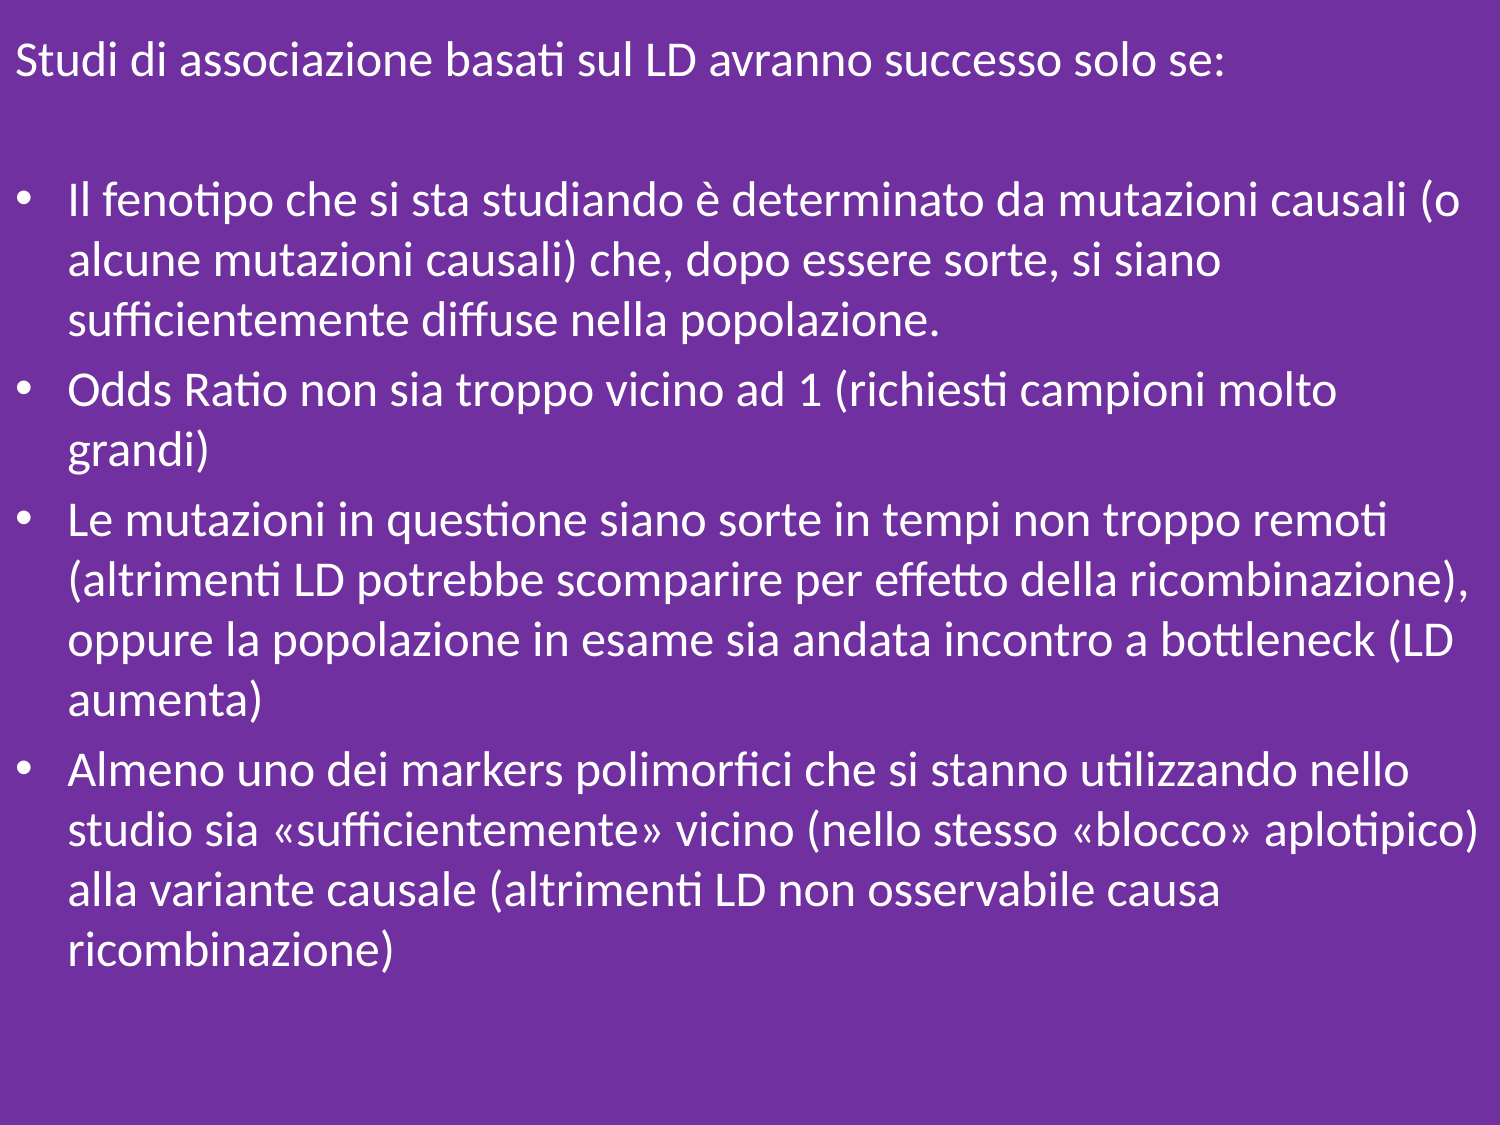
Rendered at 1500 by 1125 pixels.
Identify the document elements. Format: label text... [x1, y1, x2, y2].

list Studi di associazione basati sul LD avranno successo solo se: Il fenotipo che si sta studiando è determinato da mutazioni causali (o alcune mutazioni causali) che, dopo essere sorte, si siano sufficientemente diffuse nella popolazione. Odds Ratio non sia troppo vicino ad 1 (richiesti campioni molto grandi) Le mutazioni in questione siano sorte in tempi non troppo remoti (altrimenti LD potrebbe scomparire per effetto della ricombinazione), oppure la popolazione in esame sia andata incontro a bottleneck (LD aumenta) Almeno uno dei markers polimorfici che si stanno utilizzando nello studio sia «sufficientemente» vicino (nello stesso «blocco» aplotipico) alla variante causale (altrimenti LD non osservabile causa ricombinazione) [0, 19, 1500, 988]
